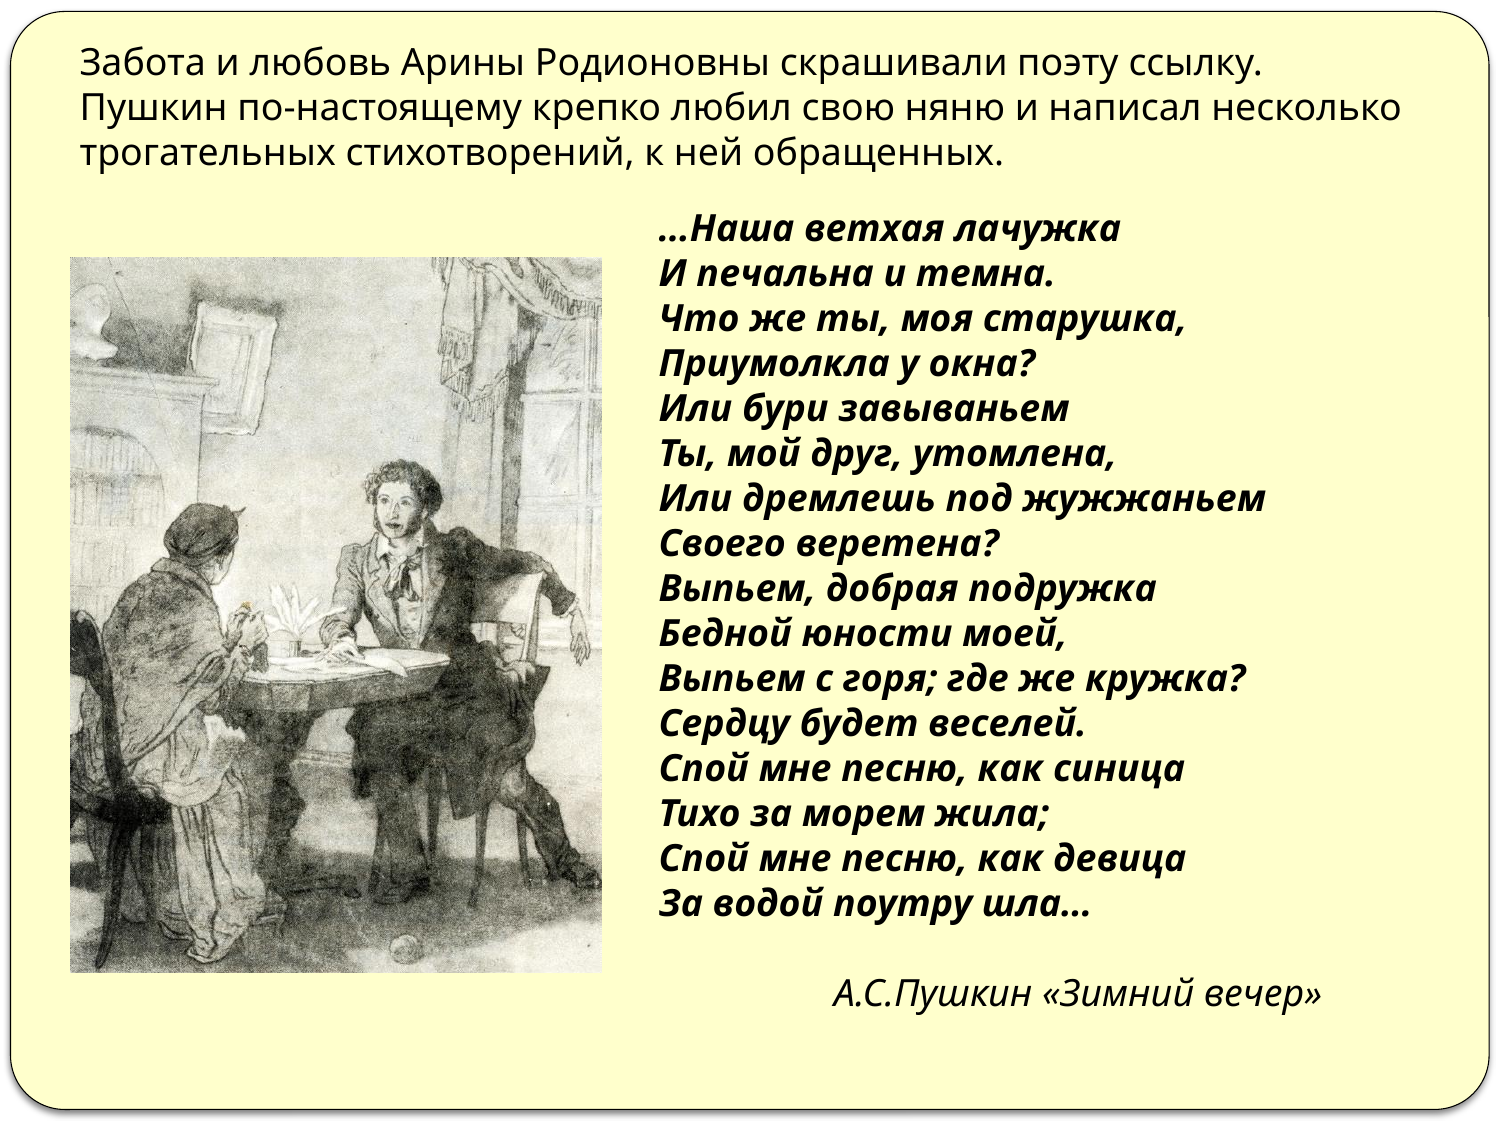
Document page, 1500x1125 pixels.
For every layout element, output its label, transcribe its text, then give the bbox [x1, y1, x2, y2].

text_box …Наша ветхая лачужка И печальна и темна. Что же ты, моя старушка, Приумолкла у окна? Или бури завываньем Ты, мой друг, утомлена, Или дремлешь под жужжаньем Своего веретена? Выпьем, добрая подружка Бедной юности моей, Выпьем с горя; где же кружка? Сердцу будет веселей. Спой мне песню, как синица Тихо за морем жила; Спой мне песню, как девица За водой поутру шла… А.С.Пушкин «Зимний вечер» [643, 196, 1436, 1021]
picture [70, 257, 602, 973]
text_box Забота и любовь Арины Родионовны скрашивали поэту ссылку. Пушкин по-настоящему крепко любил свою няню и написал несколько трогательных стихотворений, к ней обращенных. [64, 30, 1436, 181]
